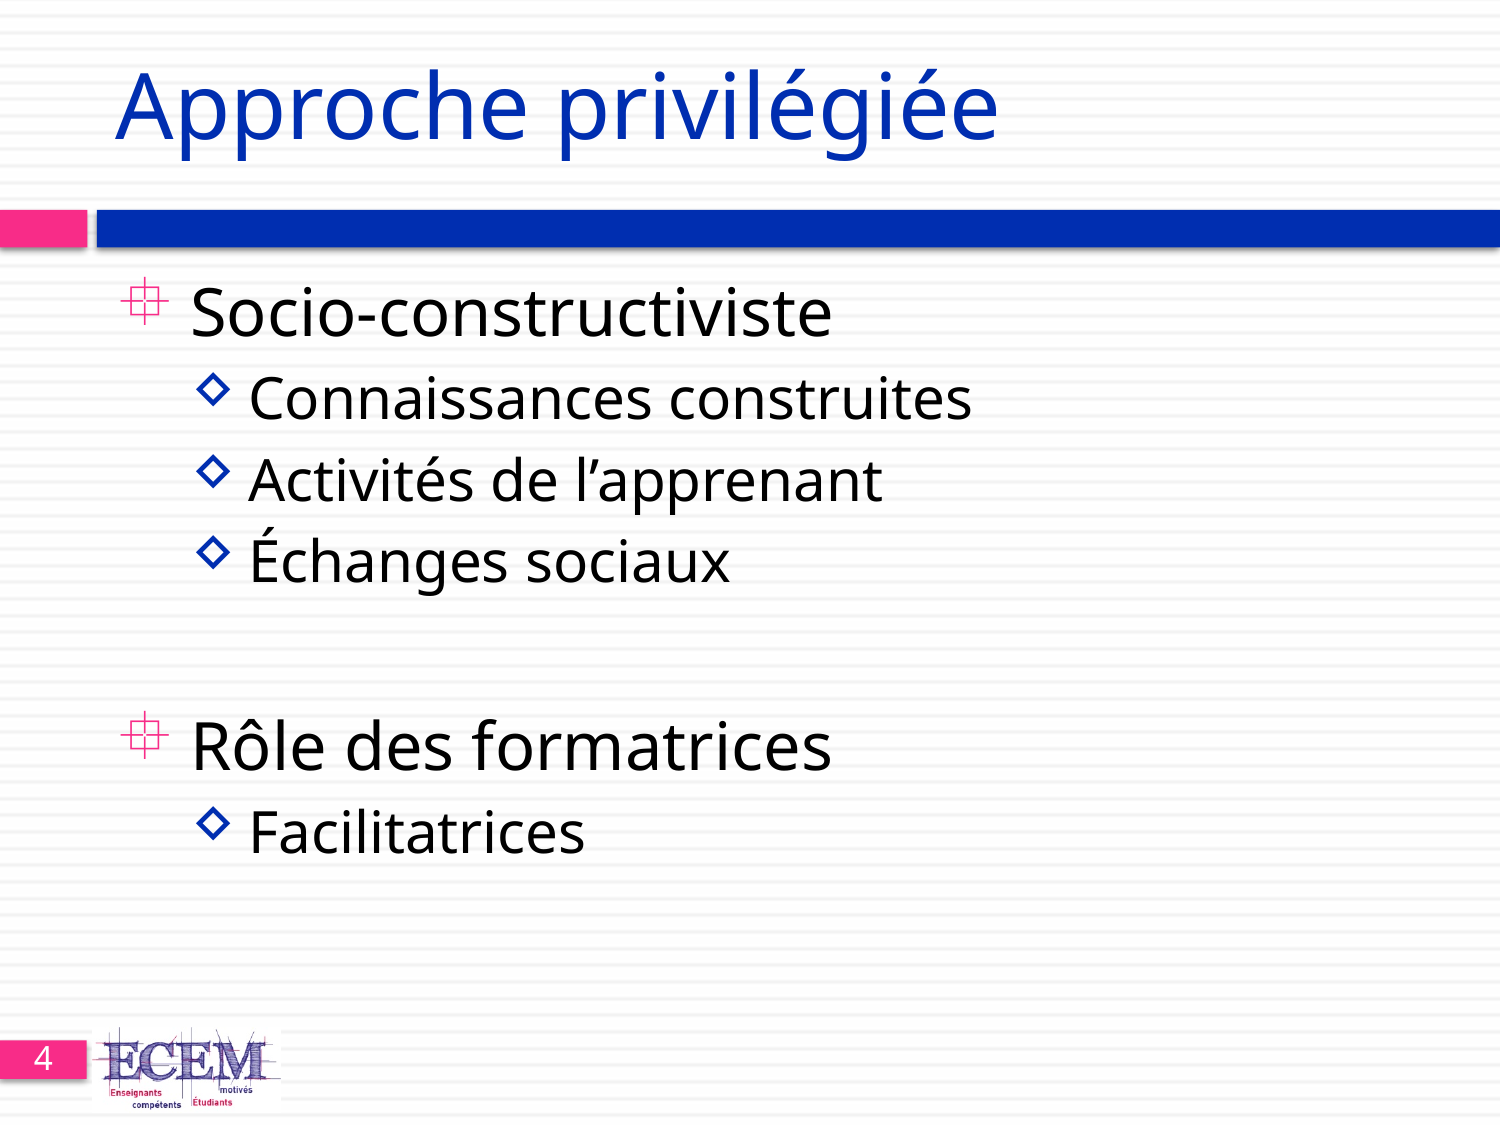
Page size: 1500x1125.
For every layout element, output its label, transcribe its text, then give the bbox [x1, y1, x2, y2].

list Socio-constructiviste Connaissances construites Activités de l’apprenant Échanges sociaux Rôle des formatrices Facilitatrices [100, 262, 1438, 994]
title Approche privilégiée [100, 15, 1438, 191]
picture [92, 1027, 281, 1113]
